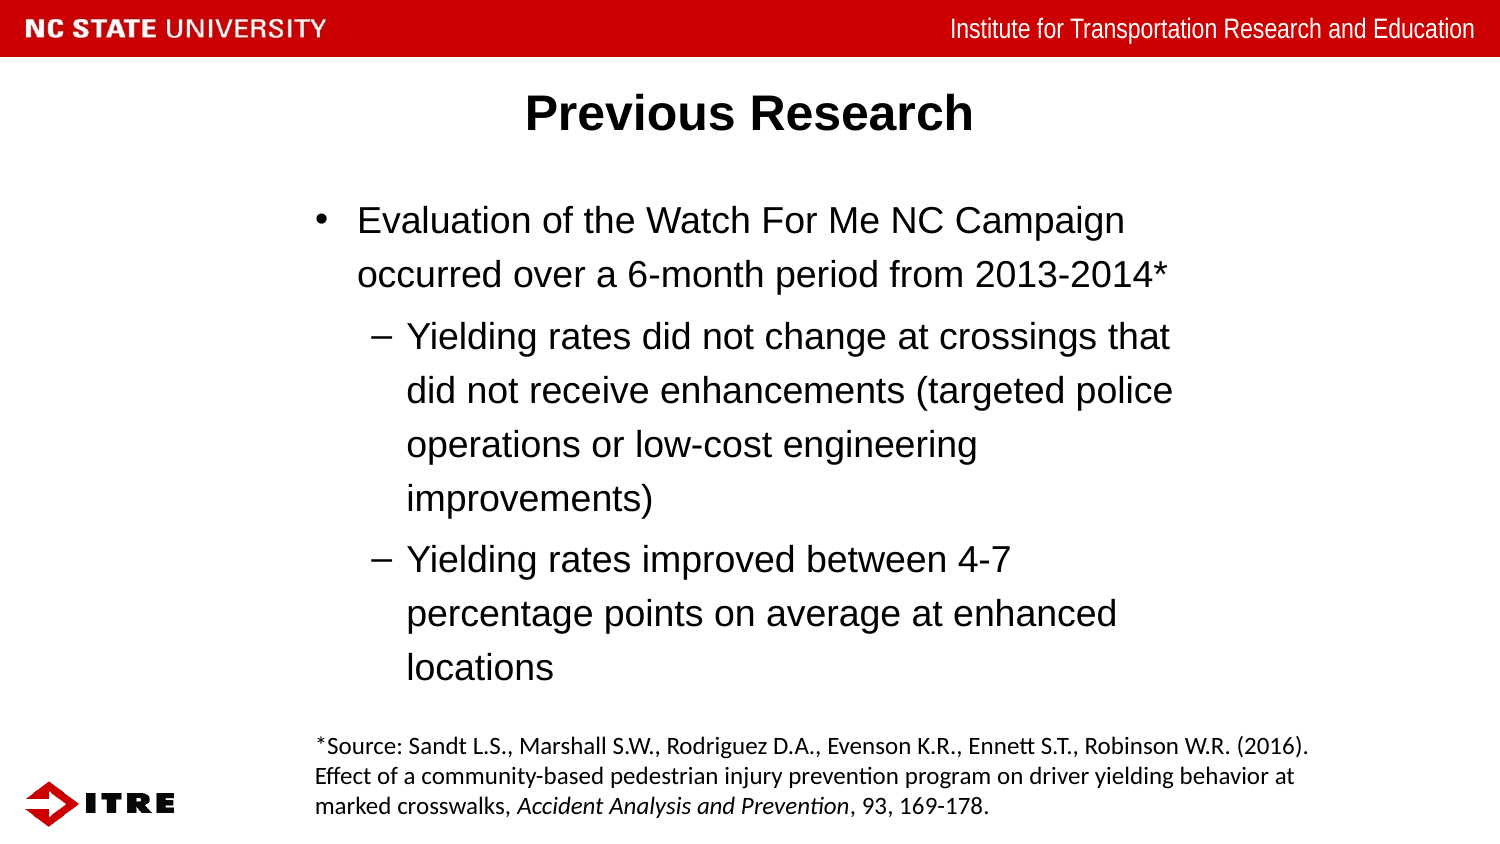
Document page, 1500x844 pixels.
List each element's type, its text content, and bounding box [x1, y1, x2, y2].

picture [25, 781, 174, 827]
list Evaluation of the Watch For Me NC Campaign occurred over a 6-month period from 2013-2014* Yielding rates did not change at crossings that did not receive enhancements (targeted police operations or low-cost engineering improvements) Yielding rates improved between 4-7 percentage points on average at enhanced locations [300, 179, 1200, 721]
title Previous Research [243, 71, 1256, 149]
picture [0, 0, 1500, 57]
text_box *Source: Sandt L.S., Marshall S.W., Rodriguez D.A., Evenson K.R., Ennett S.T., Robinson W.R. (2016). Effect of a community-based pedestrian injury prevention program on driver yielding behavior at marked crosswalks, Accident Analysis and Prevention, 93, 169-178. [299, 721, 1363, 827]
